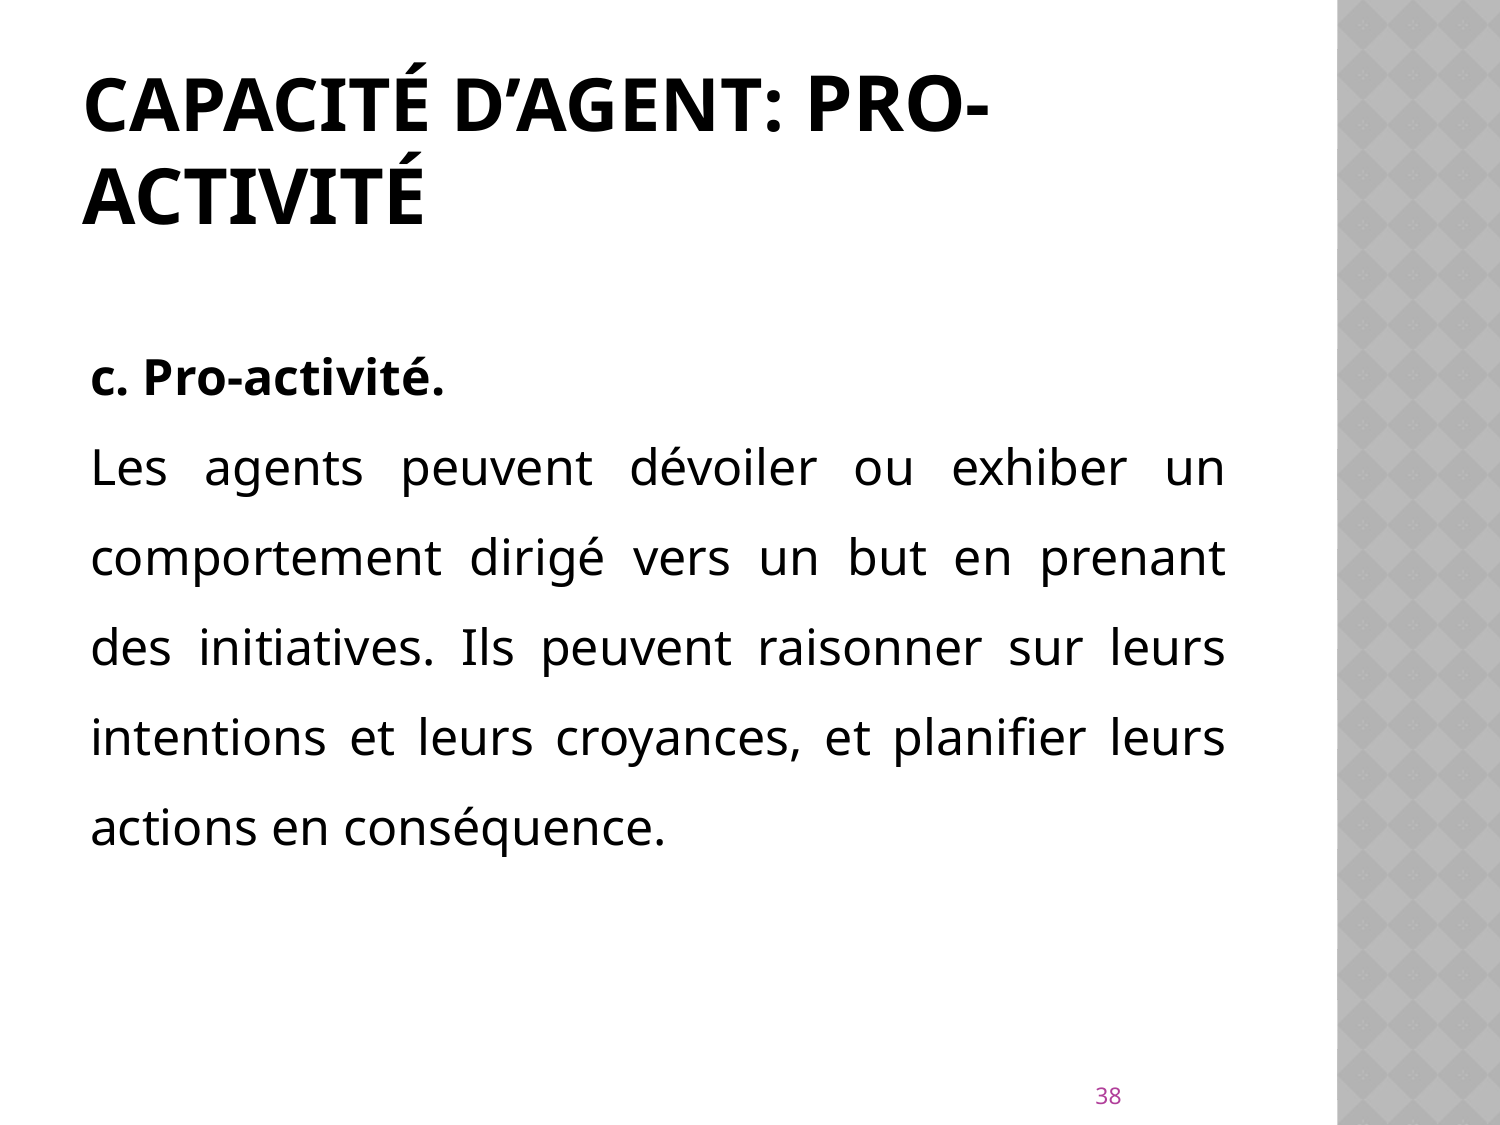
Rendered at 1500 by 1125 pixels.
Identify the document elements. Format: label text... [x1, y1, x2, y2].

slide_number 38 [1025, 1075, 1122, 1113]
text_box c. Pro-activité. Les agents peuvent dévoiler ou exhiber un comportement dirigé vers un but en prenant des initiatives. Ils peuvent raisonner sur leurs intentions et leurs croyances, et planifier leurs actions en conséquence. [0, 307, 1243, 863]
title Capacité d’agent: Pro-activité [75, 52, 1263, 240]
list [75, 264, 1263, 1059]
